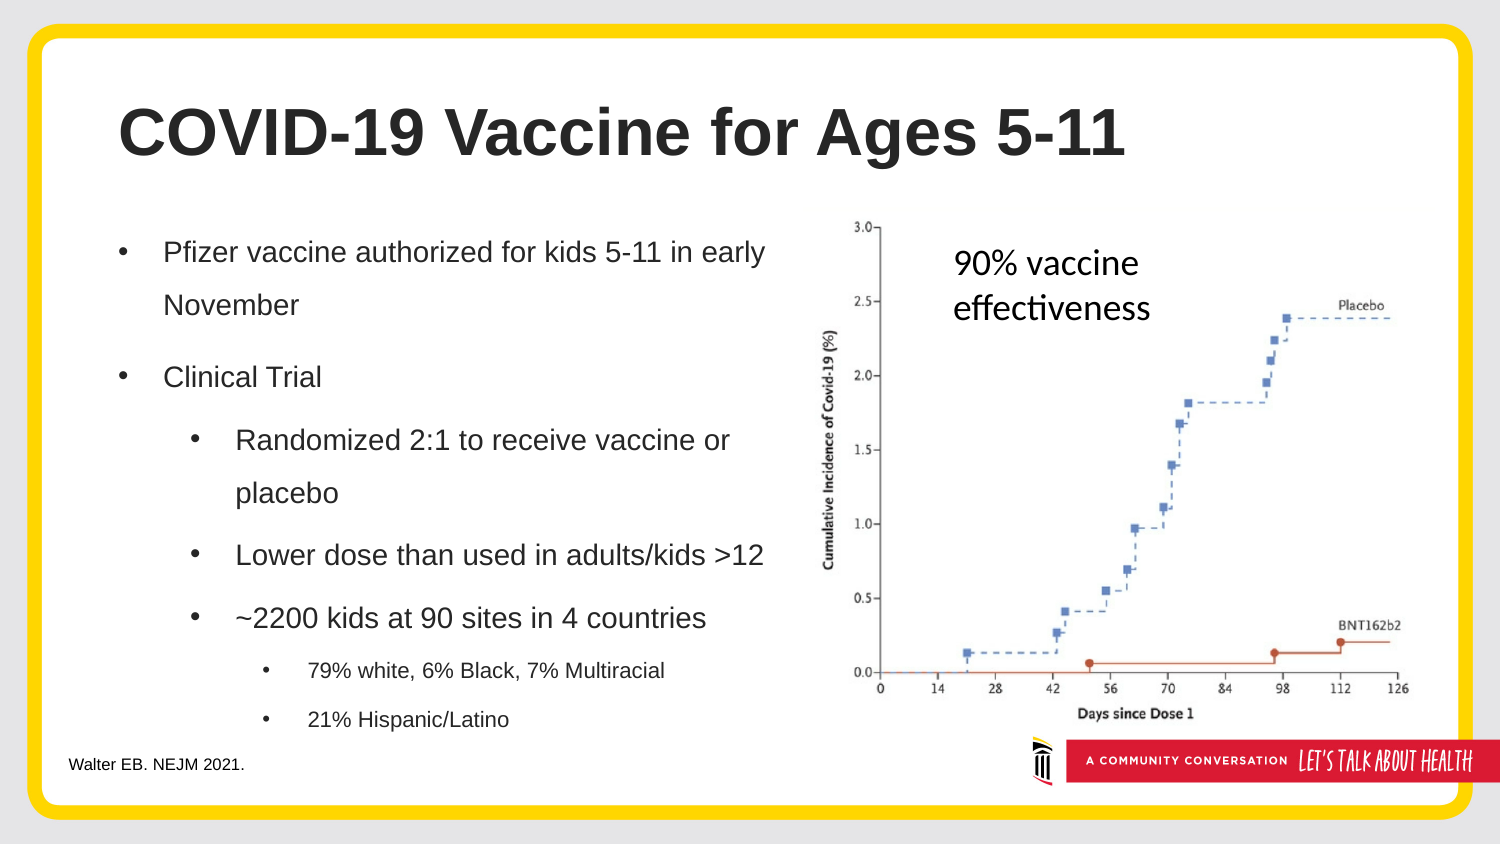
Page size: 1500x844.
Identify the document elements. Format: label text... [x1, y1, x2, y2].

title COVID-19 Vaccine for Ages 5-11 [103, 59, 1397, 207]
list Pfizer vaccine authorized for kids 5-11 in early November Clinical Trial Randomized 2:1 to receive vaccine or placebo Lower dose than used in adults/kids >12 ~2200 kids at 90 sites in 4 countries 79% white, 6% Black, 7% Multiracial 21% Hispanic/Latino [103, 207, 830, 743]
picture [0, 0, 1500, 844]
text_box Walter EB. NEJM 2021. [53, 746, 804, 782]
